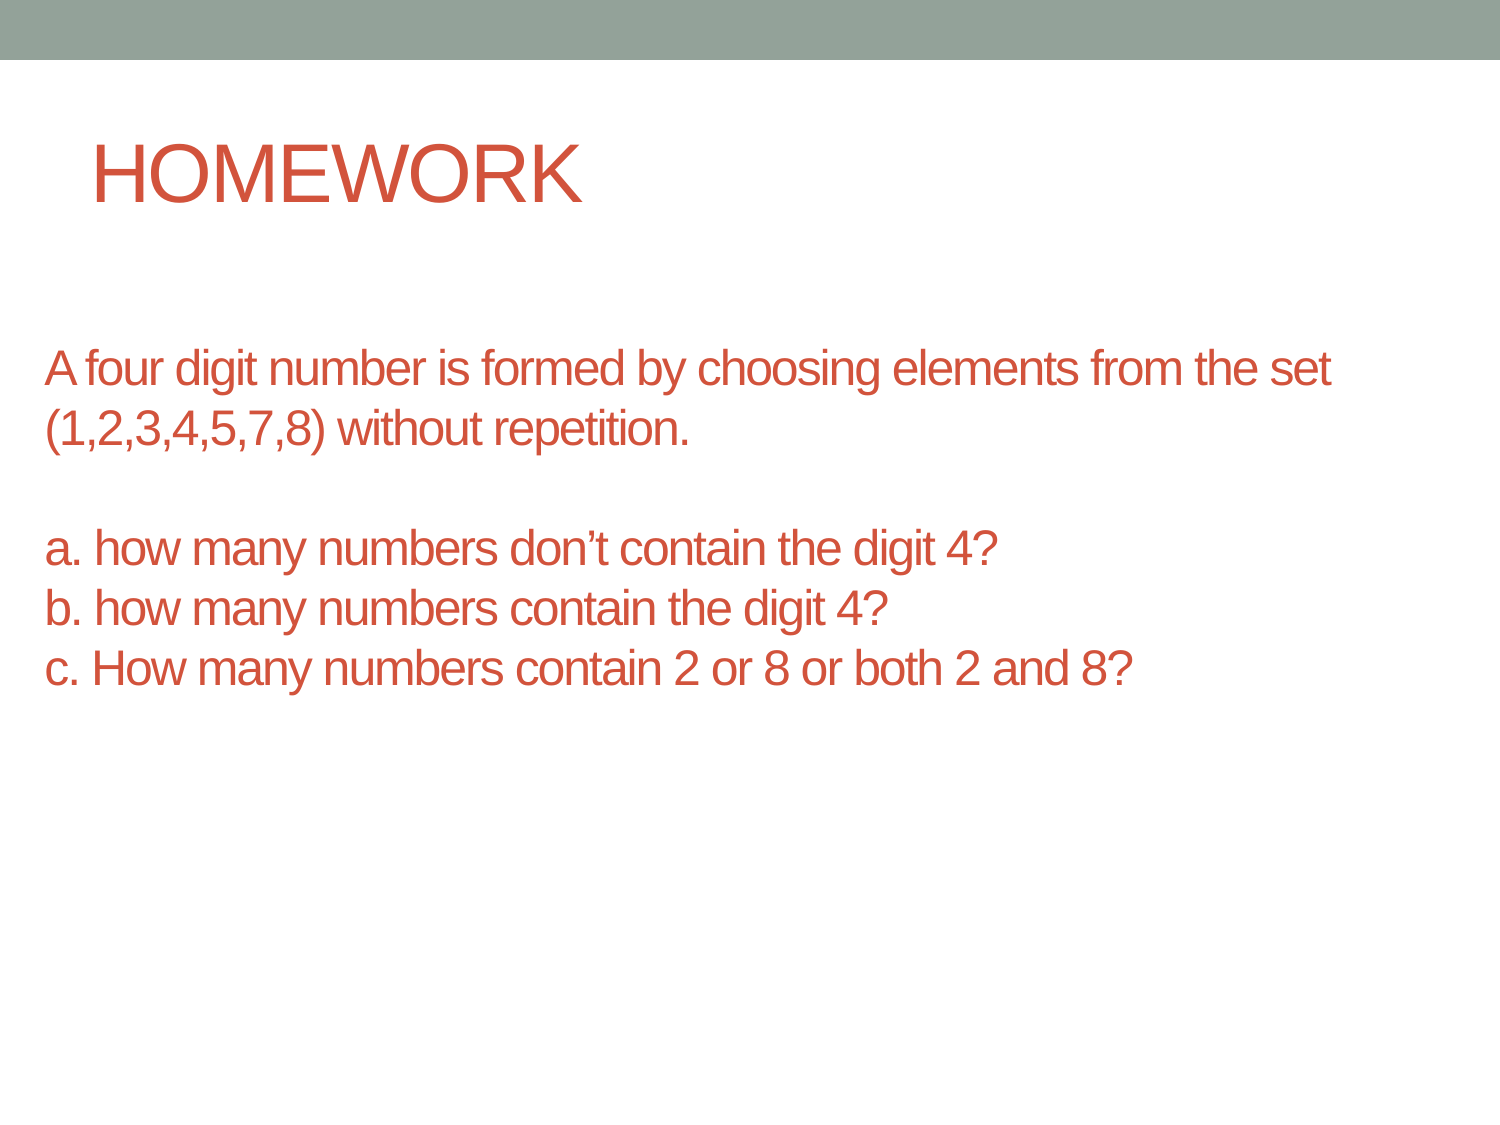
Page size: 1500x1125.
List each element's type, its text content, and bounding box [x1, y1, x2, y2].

title HOMEWORK [75, 87, 1425, 250]
text_box A four digit number is formed by choosing elements from the set (1,2,3,4,5,7,8) without repetition. a. how many numbers don’t contain the digit 4? b. how many numbers contain the digit 4? c. How many numbers contain 2 or 8 or both 2 and 8? [29, 338, 1455, 693]
